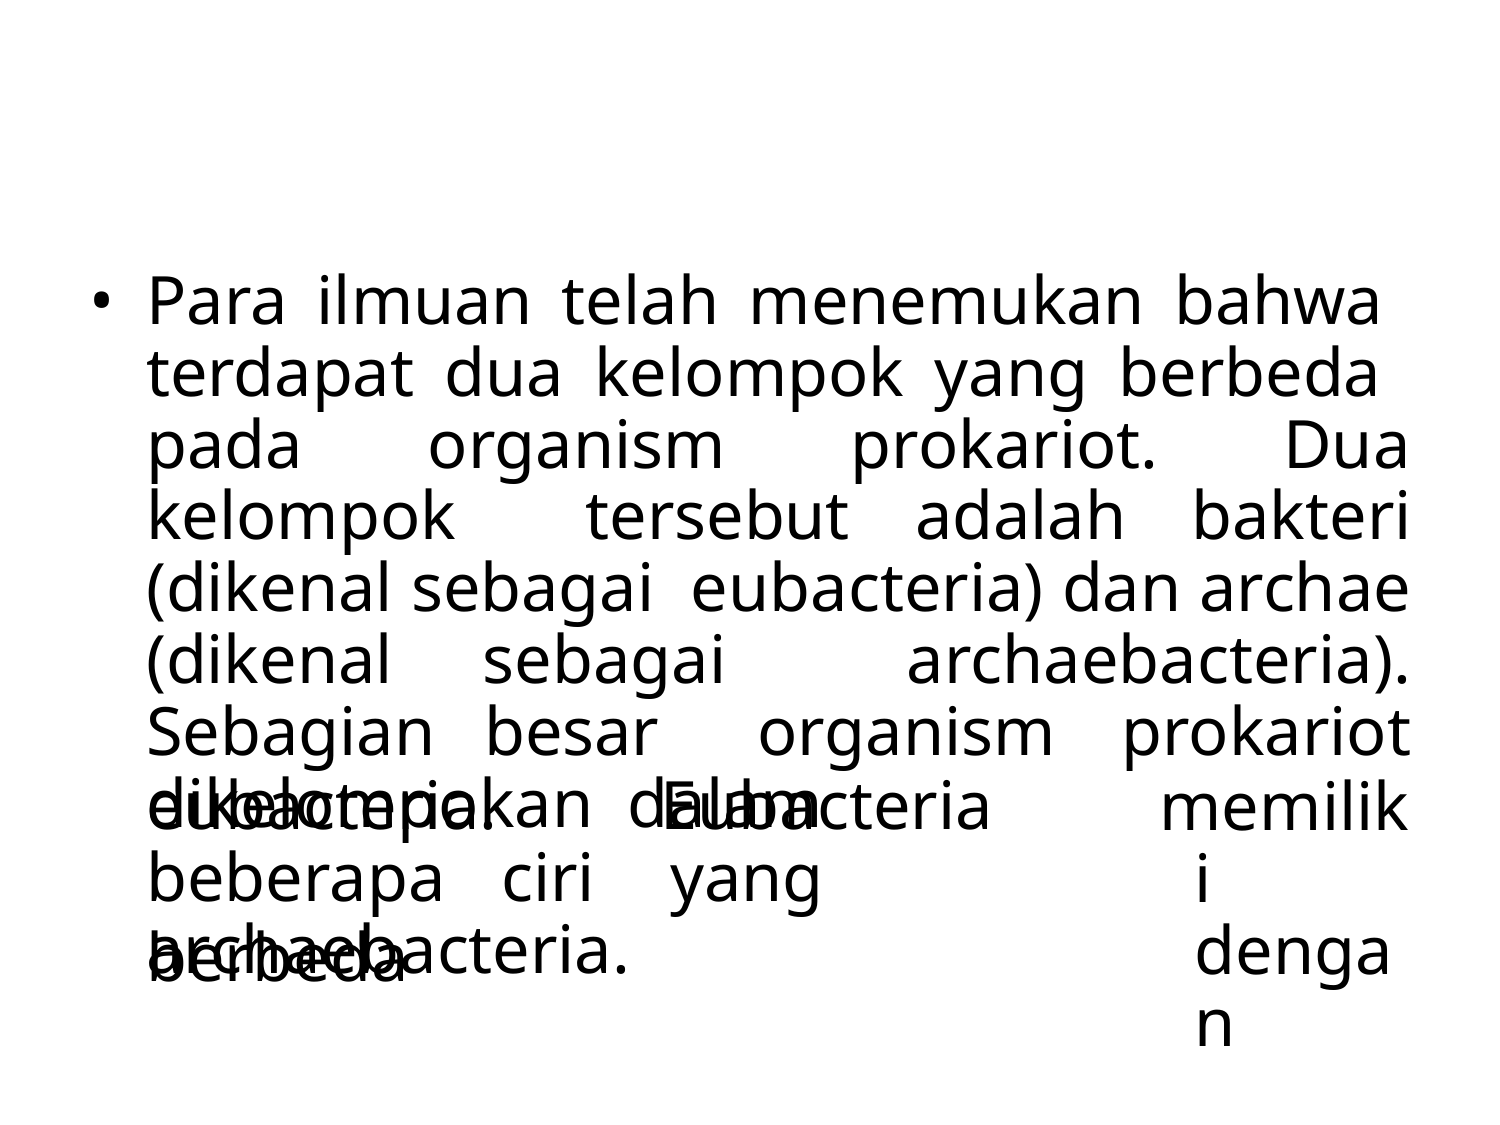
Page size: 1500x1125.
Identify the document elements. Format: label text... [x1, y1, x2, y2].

text_box Para ilmuan telah menemukan bahwa terdapat dua kelompok yang berbeda pada organism prokariot. Dua kelompok tersebut adalah bakteri (dikenal sebagai eubacteria) dan archae (dikenal sebagai archaebacteria). Sebagian besar organism prokariot dikelompokan dalam [87, 256, 1413, 843]
text_box beberapa ciri yang berbeda [144, 832, 1133, 995]
text_box archaebacteria. [144, 904, 636, 987]
text_box memiliki dengan [1157, 760, 1413, 1061]
text_box eubacteria. Eubacteria [144, 760, 999, 832]
